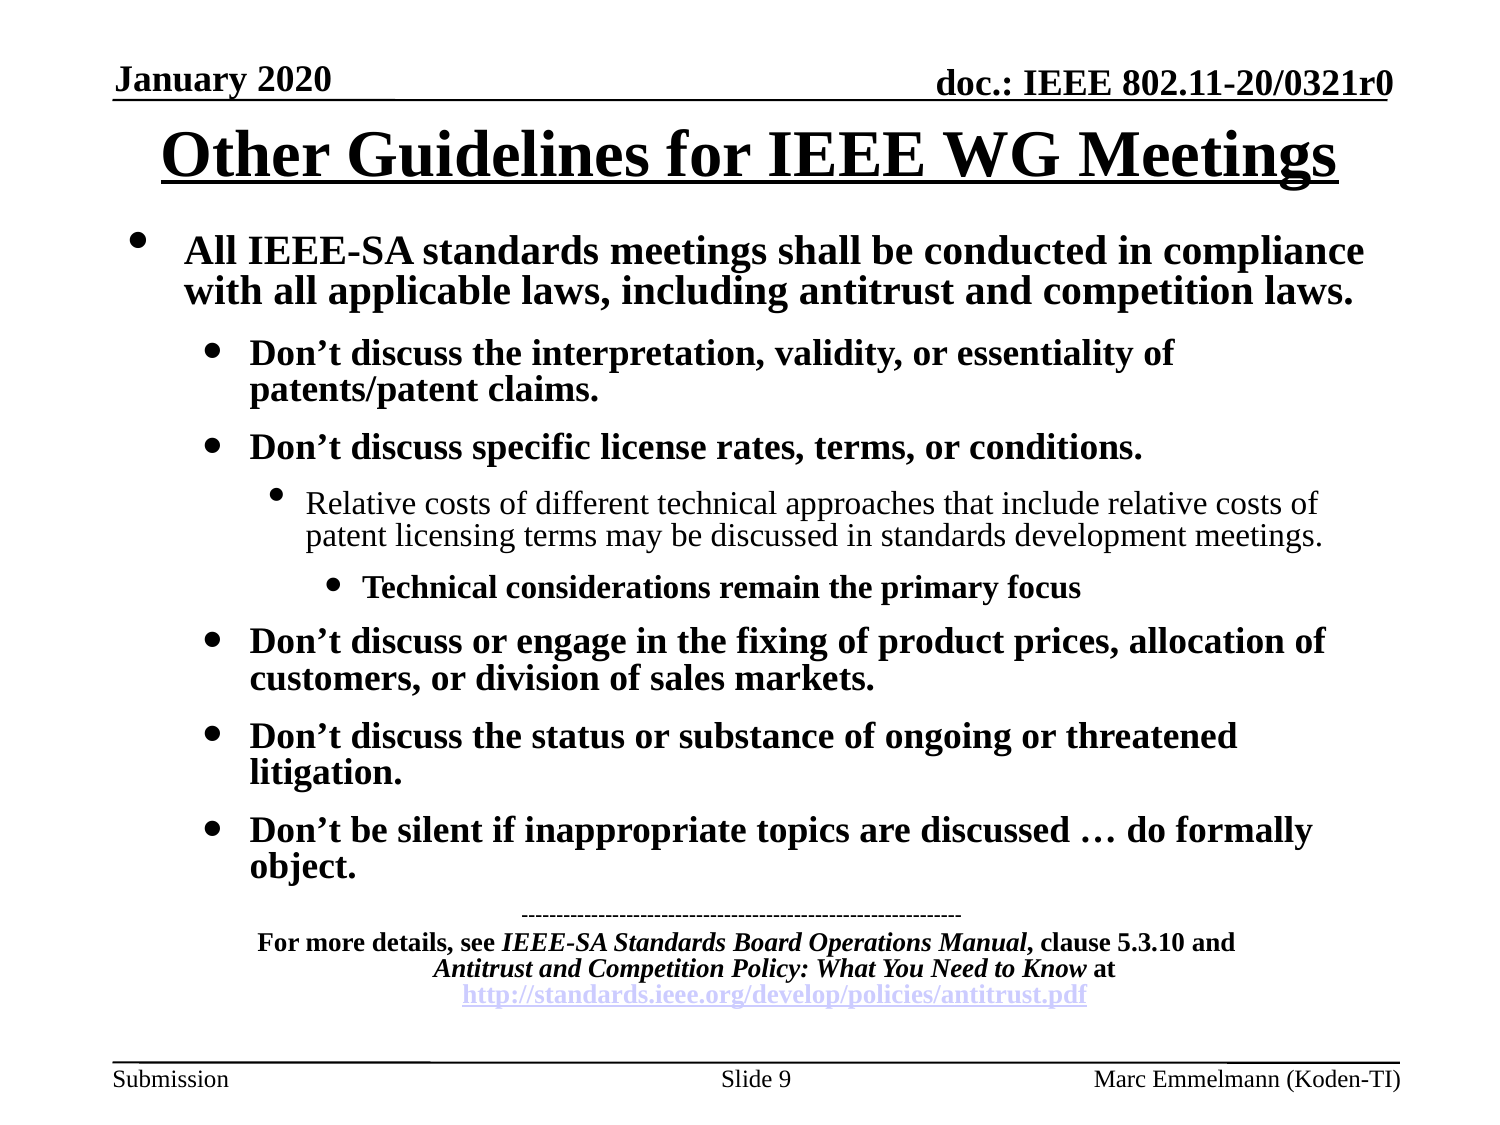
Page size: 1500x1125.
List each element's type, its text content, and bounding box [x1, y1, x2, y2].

slide_number Slide 9 [712, 1061, 800, 1123]
footer Marc Emmelmann (Koden-TI) [878, 1061, 1402, 1093]
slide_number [114, 54, 423, 100]
list All IEEE-SA standards meetings shall be conducted in compliance with all applicable laws, including antitrust and competition laws. Don’t discuss the interpretation, validity, or essentiality of patents/patent claims. Don’t discuss specific license rates, terms, or conditions. Relative costs of different technical approaches that include relative costs of patent licensing terms may be discussed in standards development meetings. Technical considerations remain the primary focus Don’t discuss or engage in the fixing of product prices, allocation of customers, or division of sales markets. Don’t discuss the status or substance of ongoing or threatened litigation. Don’t be silent if inappropriate topics are discussed … do formally object. --------------------------------------------------------------- For more details, see IEEE-SA Standards Board Operations Manual, clause 5.3.10 and Antitrust and Competition Policy: What You Need to Know at http://standards.ieee.org/develop/policies/antitrust.pdf [112, 224, 1388, 900]
title Other Guidelines for IEEE WG Meetings [112, 62, 1388, 224]
